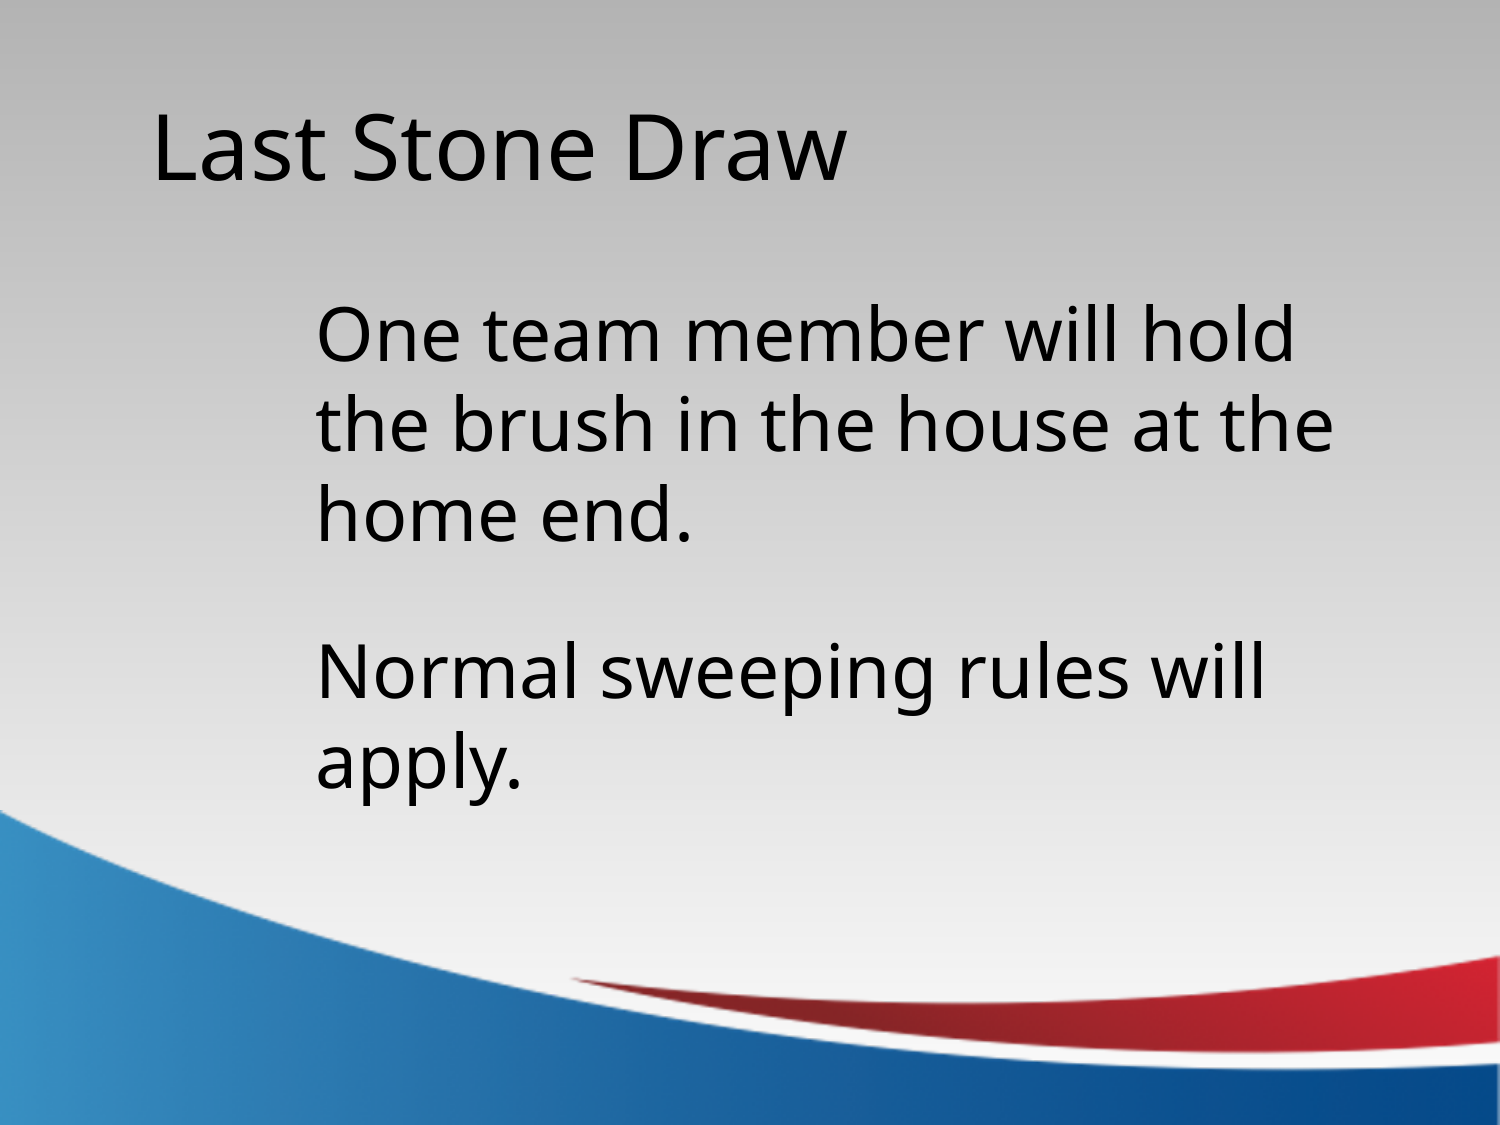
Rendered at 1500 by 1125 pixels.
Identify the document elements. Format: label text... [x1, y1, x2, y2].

list Last Stone Draw [135, 81, 1353, 232]
list One team member will hold the brush in the house at the home end. Normal sweeping rules will apply. [301, 278, 1353, 847]
picture [0, 810, 1500, 1125]
